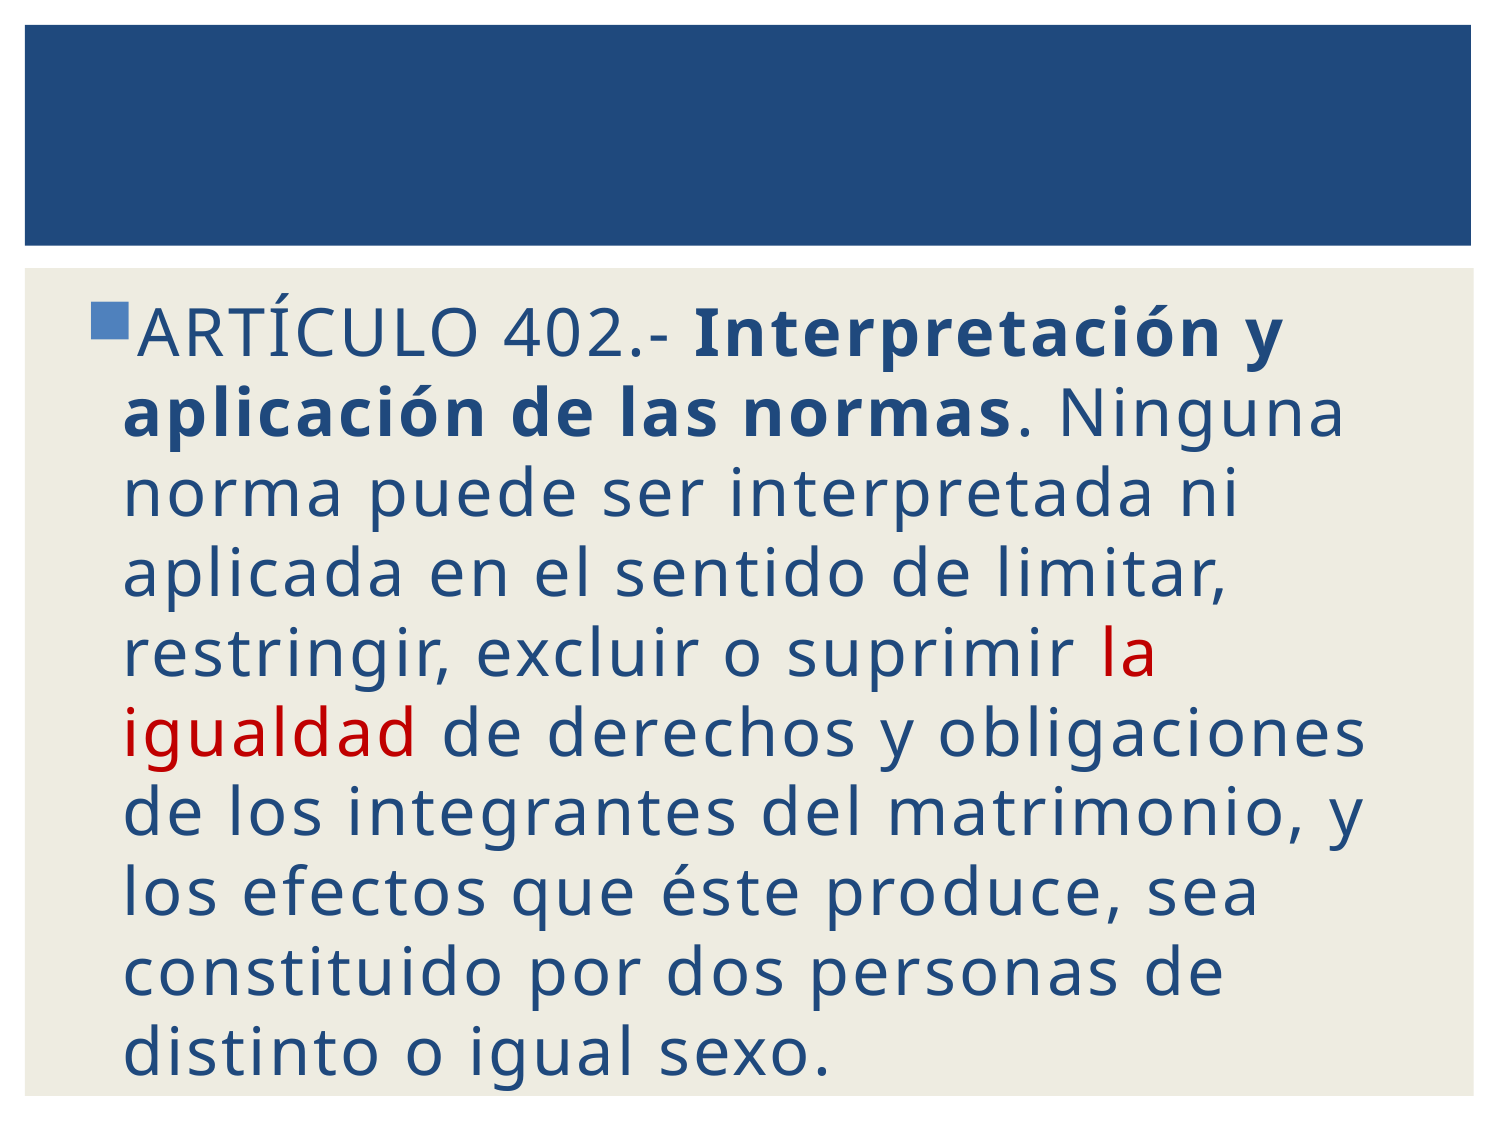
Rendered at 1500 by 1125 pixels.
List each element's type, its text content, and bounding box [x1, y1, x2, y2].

list ARTÍCULO 402.- Interpretación y aplicación de las normas. Ninguna norma puede ser interpretada ni aplicada en el sentido de limitar, restringir, excluir o suprimir la igualdad de derechos y obligaciones de los integrantes del matrimonio, y los efectos que éste produce, sea constituido por dos personas de distinto o igual sexo. [62, 281, 1442, 1005]
